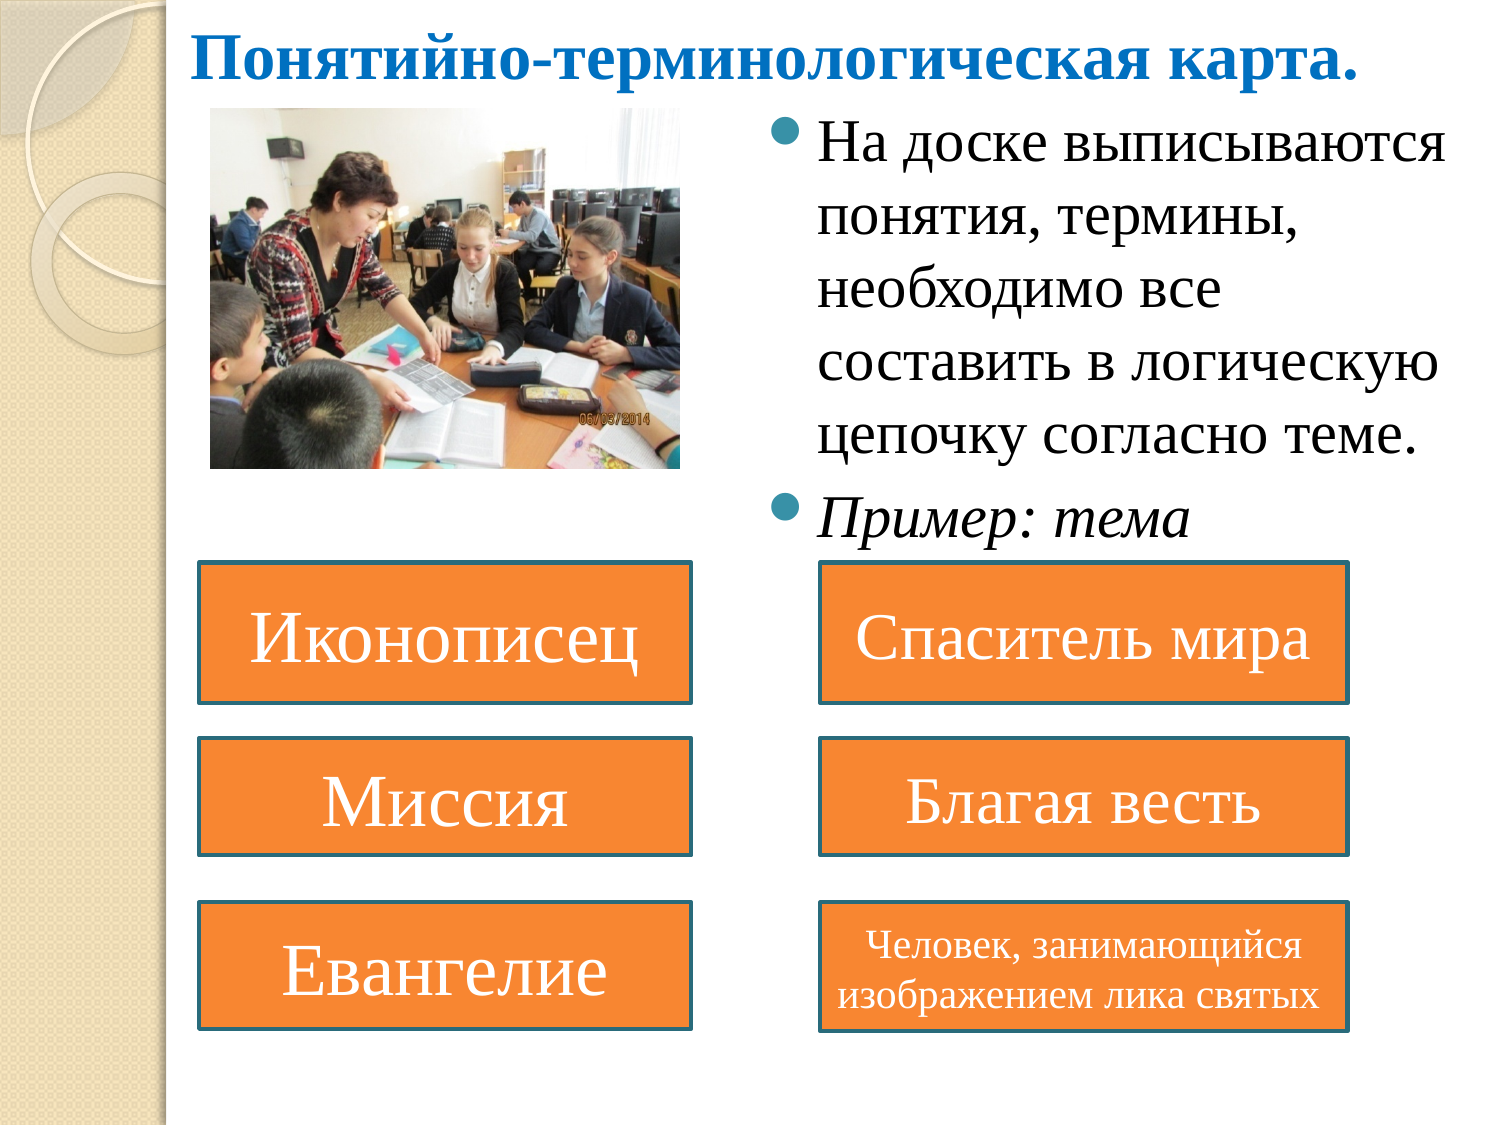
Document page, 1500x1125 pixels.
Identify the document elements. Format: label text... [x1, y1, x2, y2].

text_box Спаситель мира [818, 560, 1350, 705]
text_box Иконописец [197, 560, 693, 705]
text_box Человек, занимающийся изображением лика святых [818, 900, 1350, 1033]
title Понятийно-терминологическая карта. [175, 0, 1466, 106]
text_box Евангелие [197, 900, 693, 1031]
list На доске выписываются понятия, термины, необходимо все составить в логическую цепочку согласно теме. Пример: тема «Христианство». [738, 93, 1466, 645]
text_box Благая весть [818, 736, 1350, 857]
picture [210, 107, 680, 469]
text_box Миссия [197, 736, 693, 857]
